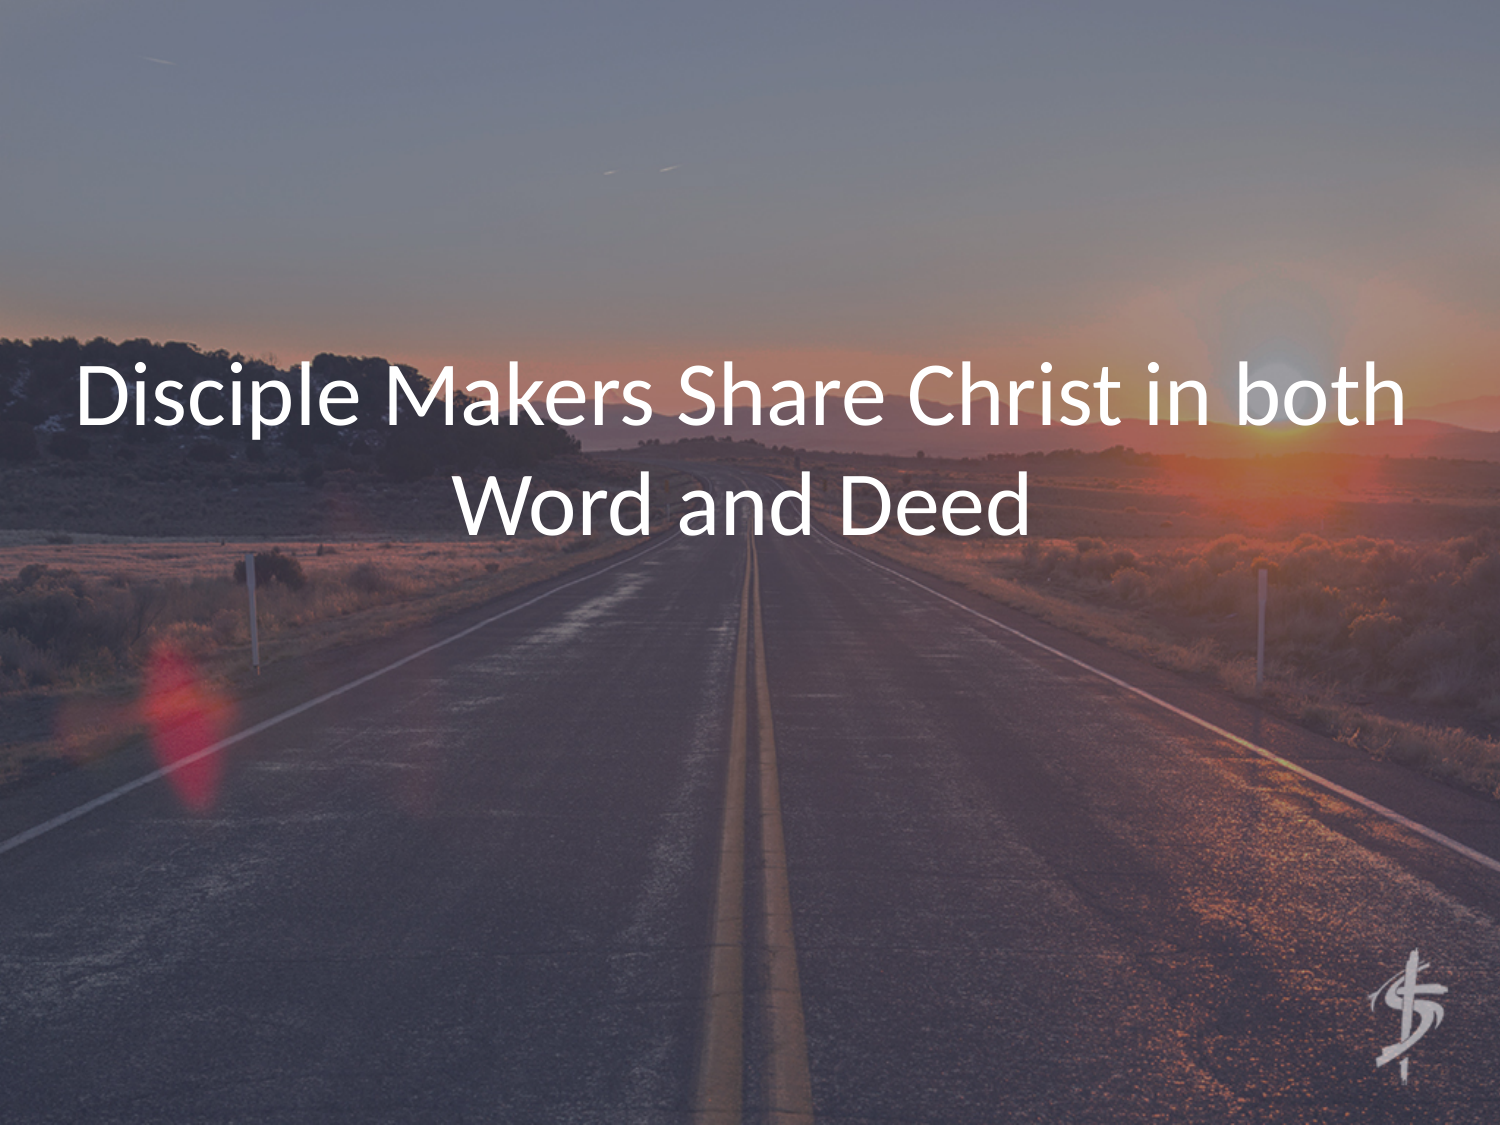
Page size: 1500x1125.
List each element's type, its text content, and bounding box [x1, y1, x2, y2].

title Disciple Makers Share Christ in both Word and Deed [47, 349, 1439, 538]
picture [0, 0, 1500, 1125]
